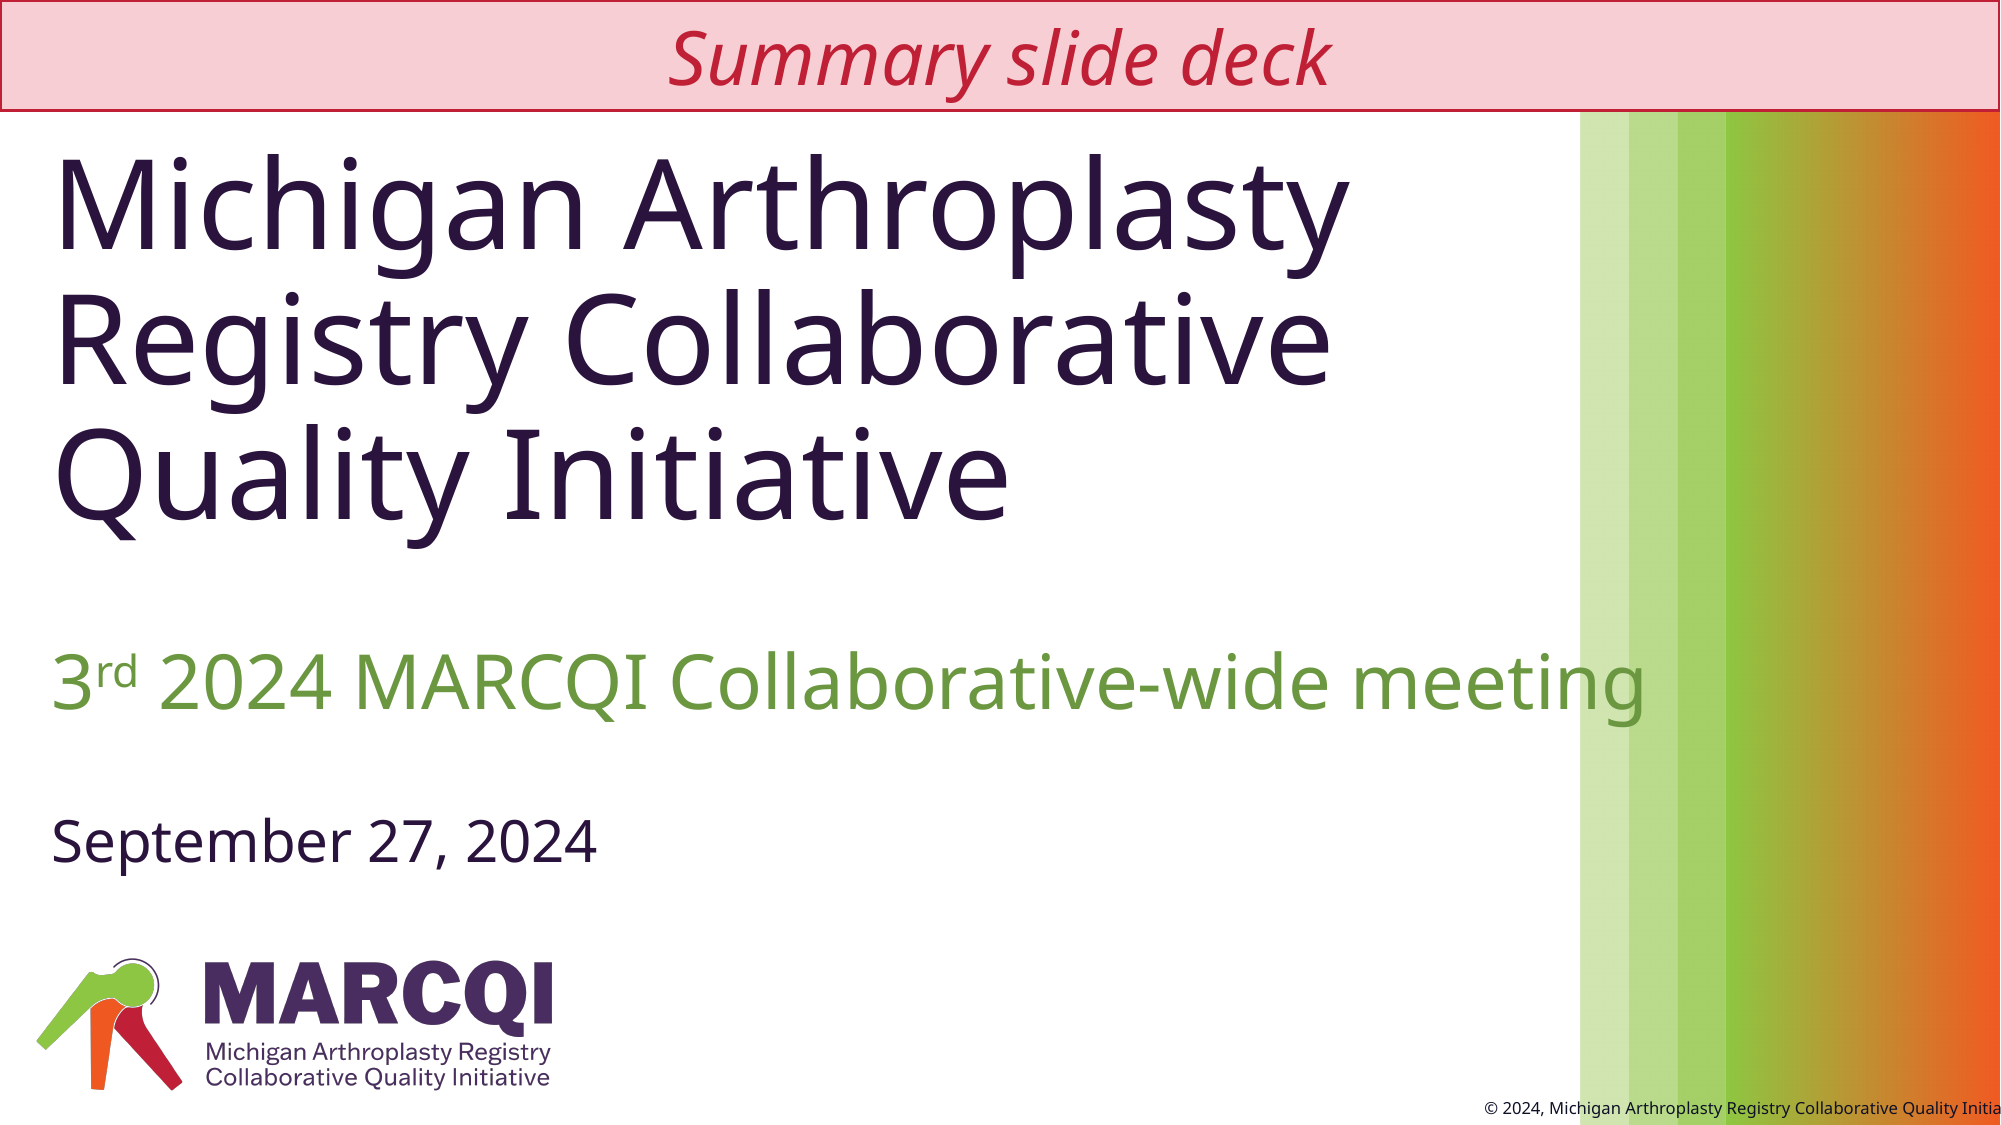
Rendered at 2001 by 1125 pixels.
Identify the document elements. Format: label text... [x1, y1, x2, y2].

picture [190, 953, 552, 1091]
subtitle 3rd 2024 MARCQI Collaborative-wide meeting [36, 590, 1775, 780]
text_box Summary slide deck [0, 0, 2000, 112]
title Michigan Arthroplasty Registry Collaborative Quality Initiative [36, 133, 1569, 590]
list September 27, 2024 [36, 761, 1569, 925]
picture [36, 958, 187, 1092]
picture [1580, 112, 2000, 1125]
